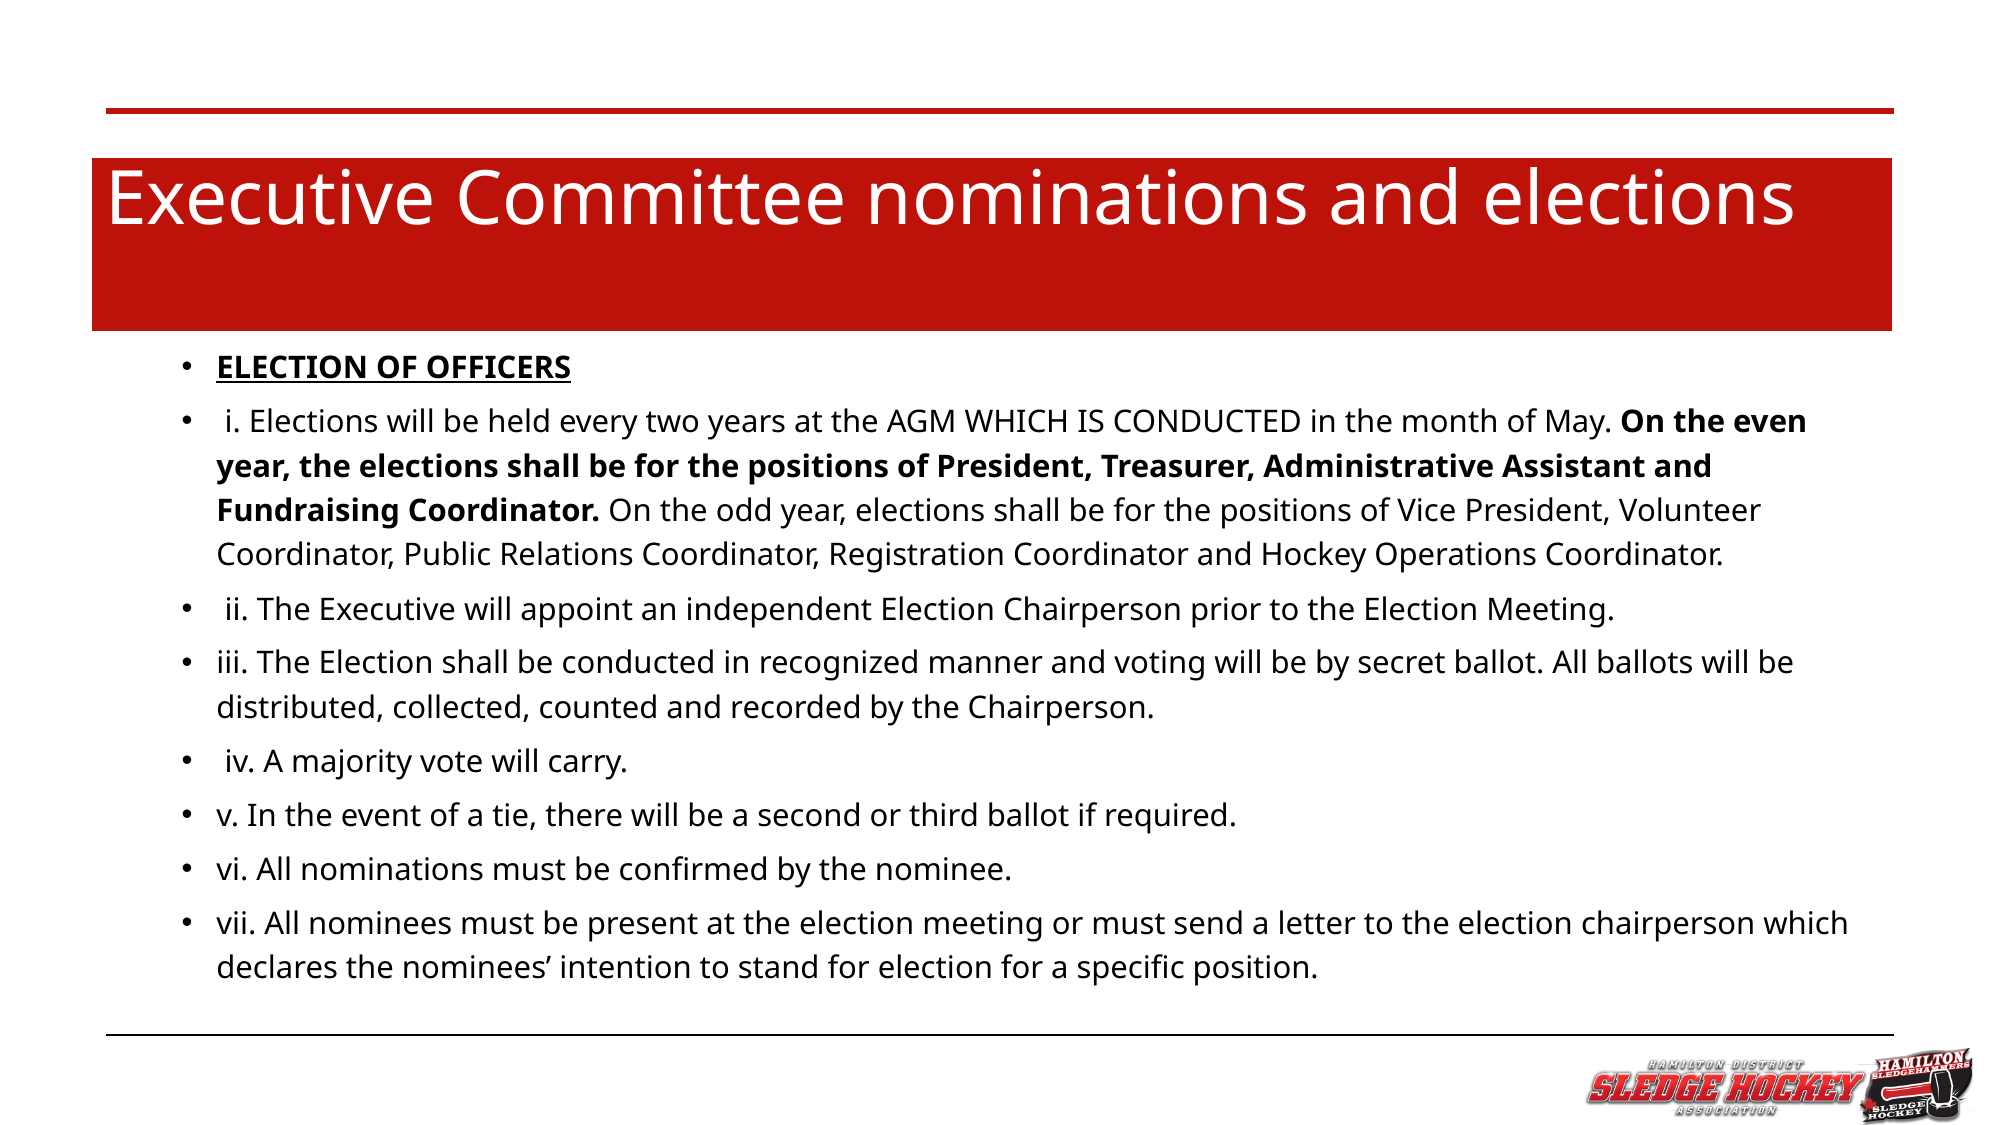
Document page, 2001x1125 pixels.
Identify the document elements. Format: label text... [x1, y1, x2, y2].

title Executive Committee nominations and elections [88, 154, 1895, 334]
list ELECTION OF OFFICERS i. Elections will be held every two years at the AGM WHICH IS CONDUCTED in the month of May. On the even year, the elections shall be for the positions of President, Treasurer, Administrative Assistant and Fundraising Coordinator. On the odd year, elections shall be for the positions of Vice President, Volunteer Coordinator, Public Relations Coordinator, Registration Coordinator and Hockey Operations Coordinator. ii. The Executive will appoint an independent Election Chairperson prior to the Election Meeting. iii. The Election shall be conducted in recognized manner and voting will be by secret ballot. All ballots will be distributed, collected, counted and recorded by the Chairperson. iv. A majority vote will carry. v. In the event of a tie, there will be a second or third ballot if required. vi. All nominations must be confirmed by the nominee. vii. All nominees must be present at the election meeting or must send a letter to the election chairperson which declares the nominees’ intention to stand for election for a specific position. [90, 332, 1894, 994]
picture [1578, 1046, 1982, 1125]
